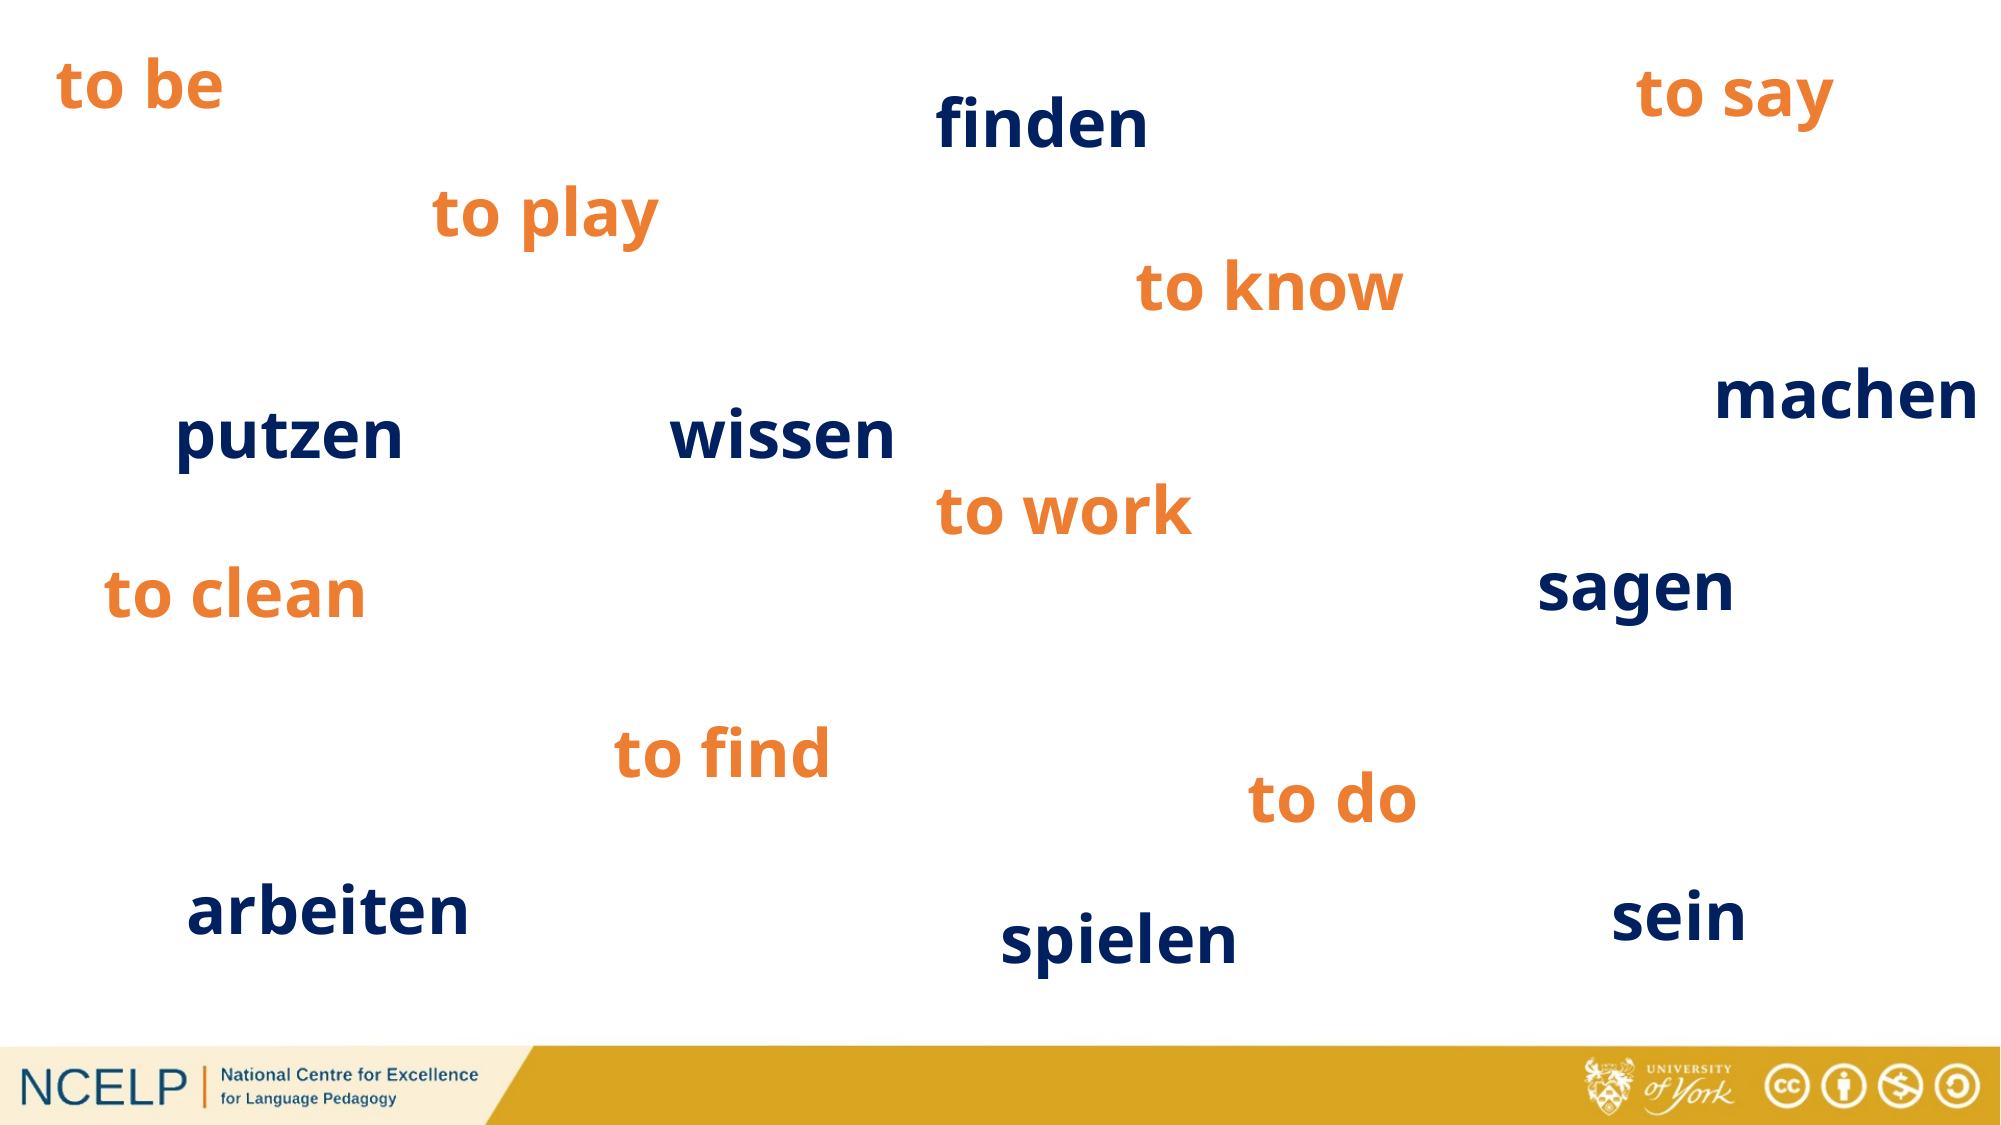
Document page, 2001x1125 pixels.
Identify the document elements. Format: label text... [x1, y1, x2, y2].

text_box spielen [985, 889, 1374, 985]
text_box to know [1120, 236, 1769, 332]
text_box finden [920, 73, 1308, 169]
text_box machen [1698, 344, 2000, 440]
text_box to say [1620, 42, 1979, 138]
text_box to do [1233, 748, 1621, 844]
text_box sagen [1523, 536, 1911, 632]
text_box to find [598, 703, 986, 799]
text_box to be [40, 34, 313, 130]
picture [0, 0, 2001, 1125]
text_box to play [417, 162, 775, 258]
text_box to work [920, 460, 1279, 555]
text_box putzen [159, 384, 547, 479]
text_box sein [1596, 866, 1769, 962]
text_box arbeiten [171, 860, 560, 956]
text_box to clean [88, 543, 476, 638]
text_box wissen [655, 384, 1043, 479]
